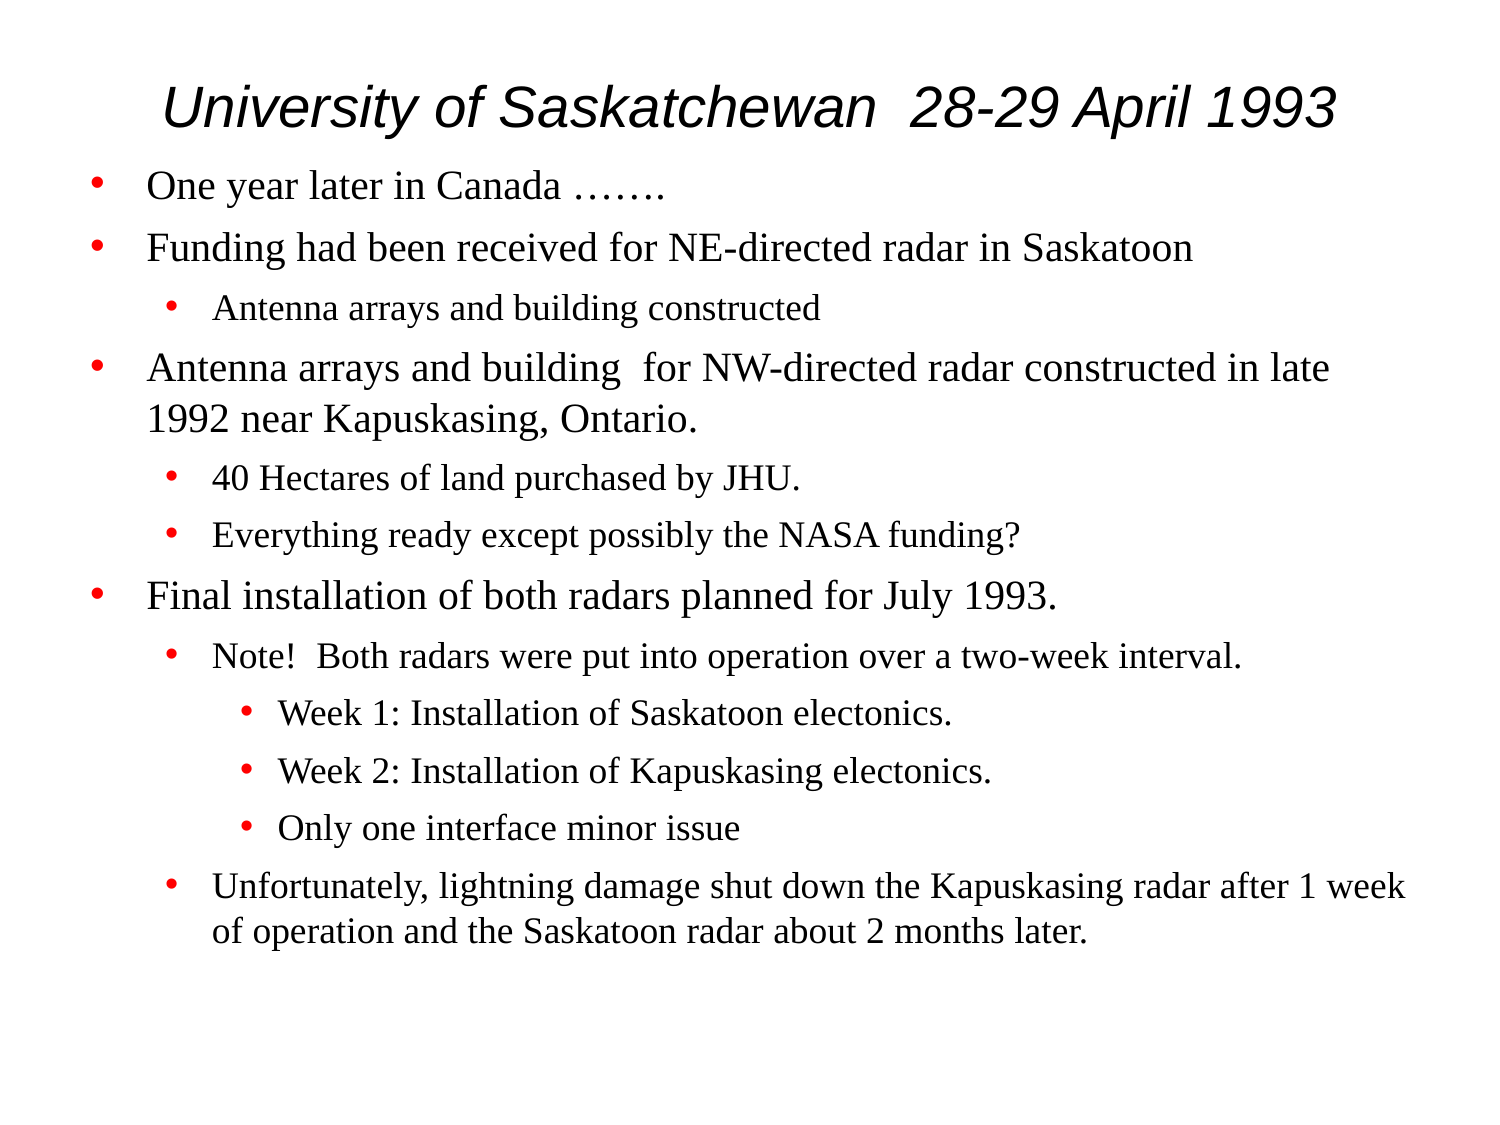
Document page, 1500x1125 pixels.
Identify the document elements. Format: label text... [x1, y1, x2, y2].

list One year later in Canada ……. Funding had been received for NE-directed radar in Saskatoon Antenna arrays and building constructed Antenna arrays and building for NW-directed radar constructed in late 1992 near Kapuskasing, Ontario. 40 Hectares of land purchased by JHU. Everything ready except possibly the NASA funding? Final installation of both radars planned for July 1993. Note! Both radars were put into operation over a two-week interval. Week 1: Installation of Saskatoon electonics. Week 2: Installation of Kapuskasing electonics. Only one interface minor issue Unfortunately, lightning damage shut down the Kapuskasing radar after 1 week of operation and the Saskatoon radar about 2 months later. [75, 149, 1425, 1005]
title University of Saskatchewan 28-29 April 1993 [75, 45, 1425, 149]
